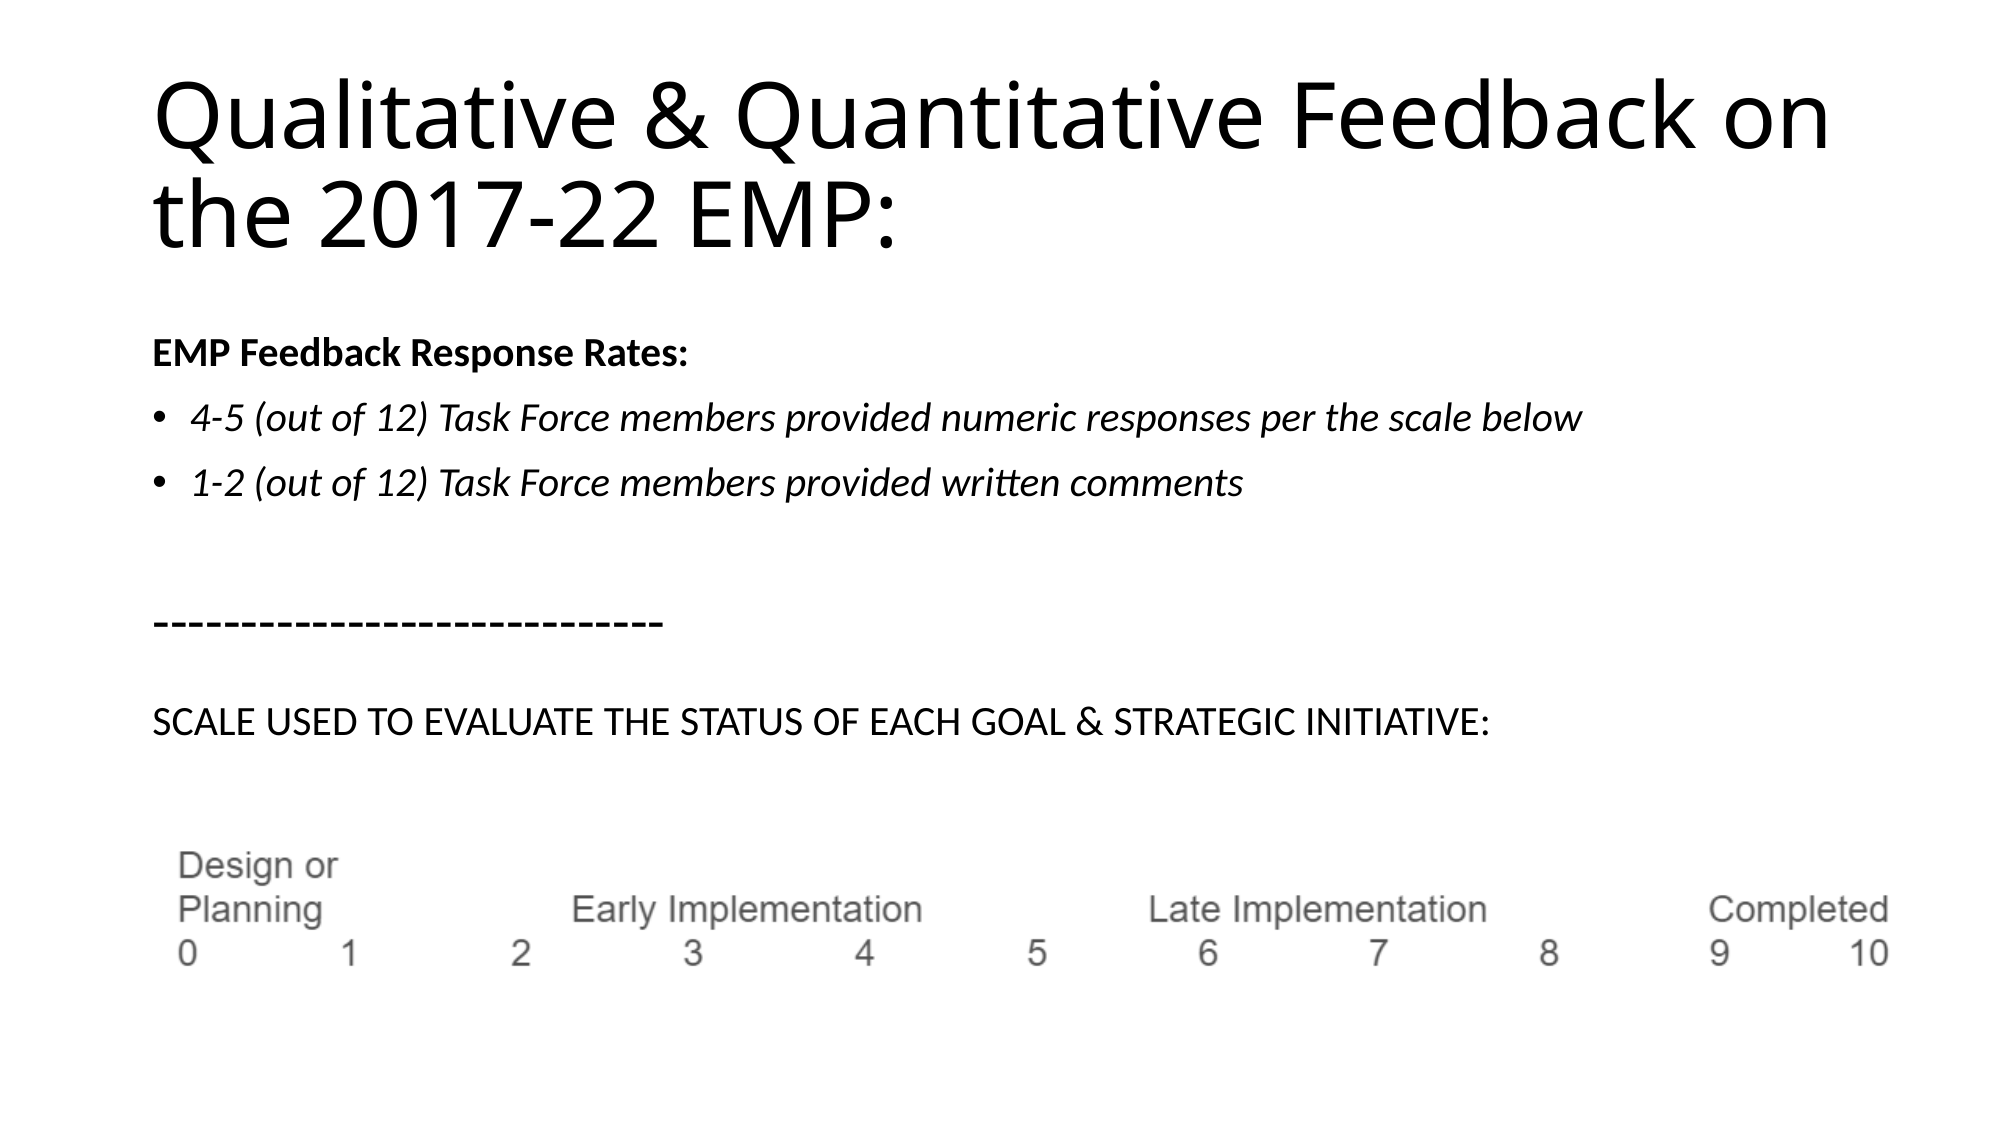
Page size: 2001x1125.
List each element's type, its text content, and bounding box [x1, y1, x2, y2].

picture [137, 825, 1910, 1010]
list SCALE USED TO EVALUATE THE STATUS OF EACH GOAL & STRATEGIC INITIATIVE: [137, 691, 1863, 796]
title Qualitative & Quantitative Feedback on the 2017-22 EMP: [137, 59, 1863, 278]
text_box EMP Feedback Response Rates: 4-5 (out of 12) Task Force members provided numeric responses per the scale below 1-2 (out of 12) Task Force members provided written comments ----------------------------- [137, 323, 1863, 662]
